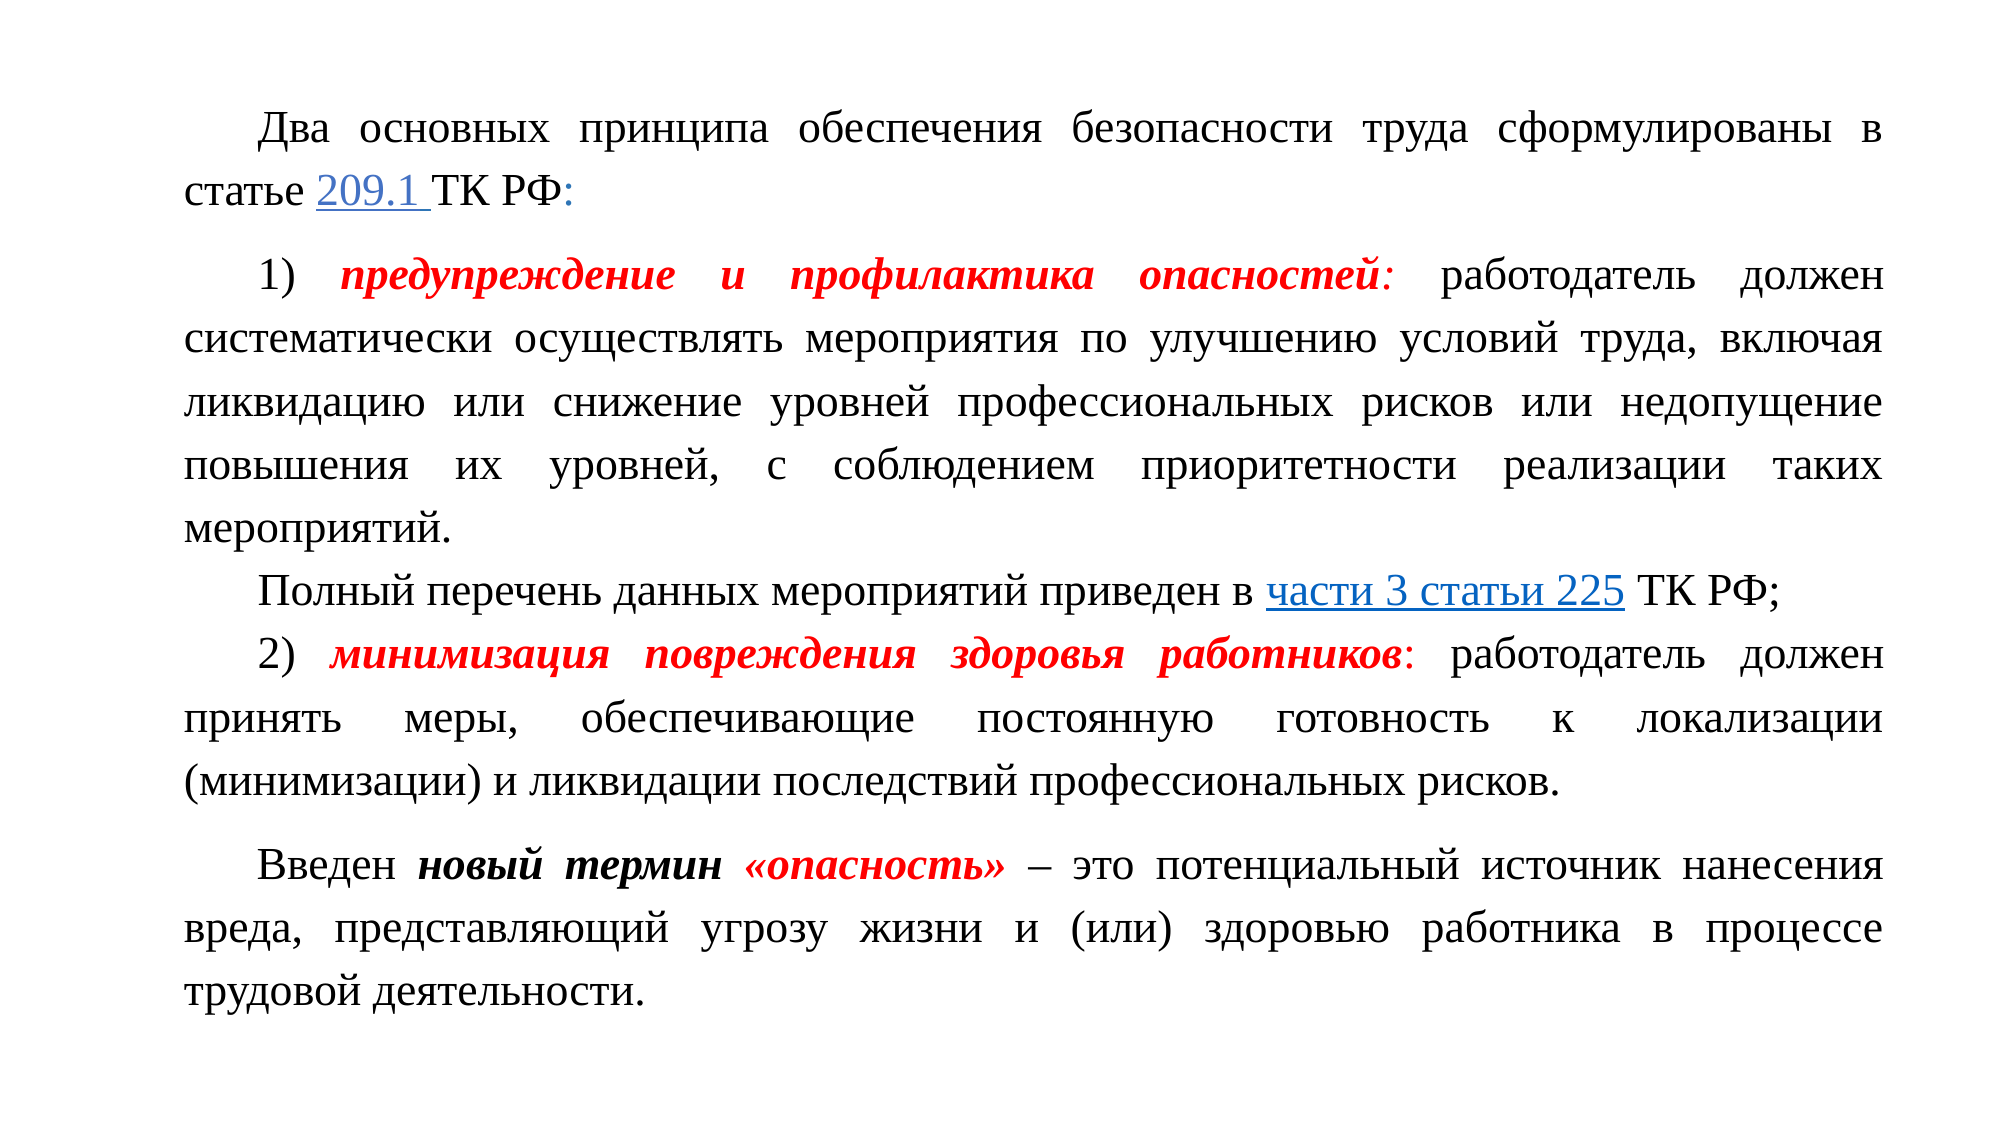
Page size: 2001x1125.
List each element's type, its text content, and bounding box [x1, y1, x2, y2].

text_box Два основных принципа обеспечения безопасности труда сформулированы в статье 209.1 ТК РФ: 1) предупреждение и профилактика опасностей: работодатель должен систематически осуществлять мероприятия по улучшению условий труда, включая ликвидацию или снижение уровней профессиональных рисков или недопущение повышения их уровней, с соблюдением приоритетности реализации таких мероприятий. Полный перечень данных мероприятий приведен в части 3 статьи 225 ТК РФ; 2) минимизация повреждения здоровья работников: работодатель должен принять меры, обеспечивающие постоянную готовность к локализации (минимизации) и ликвидации последствий профессиональных рисков. Введен новый термин «опасность» – это потенциальный источник нанесения вреда, представляющий угрозу жизни и (или) здоровью работника в процессе трудовой деятельности. [169, 81, 1900, 1023]
